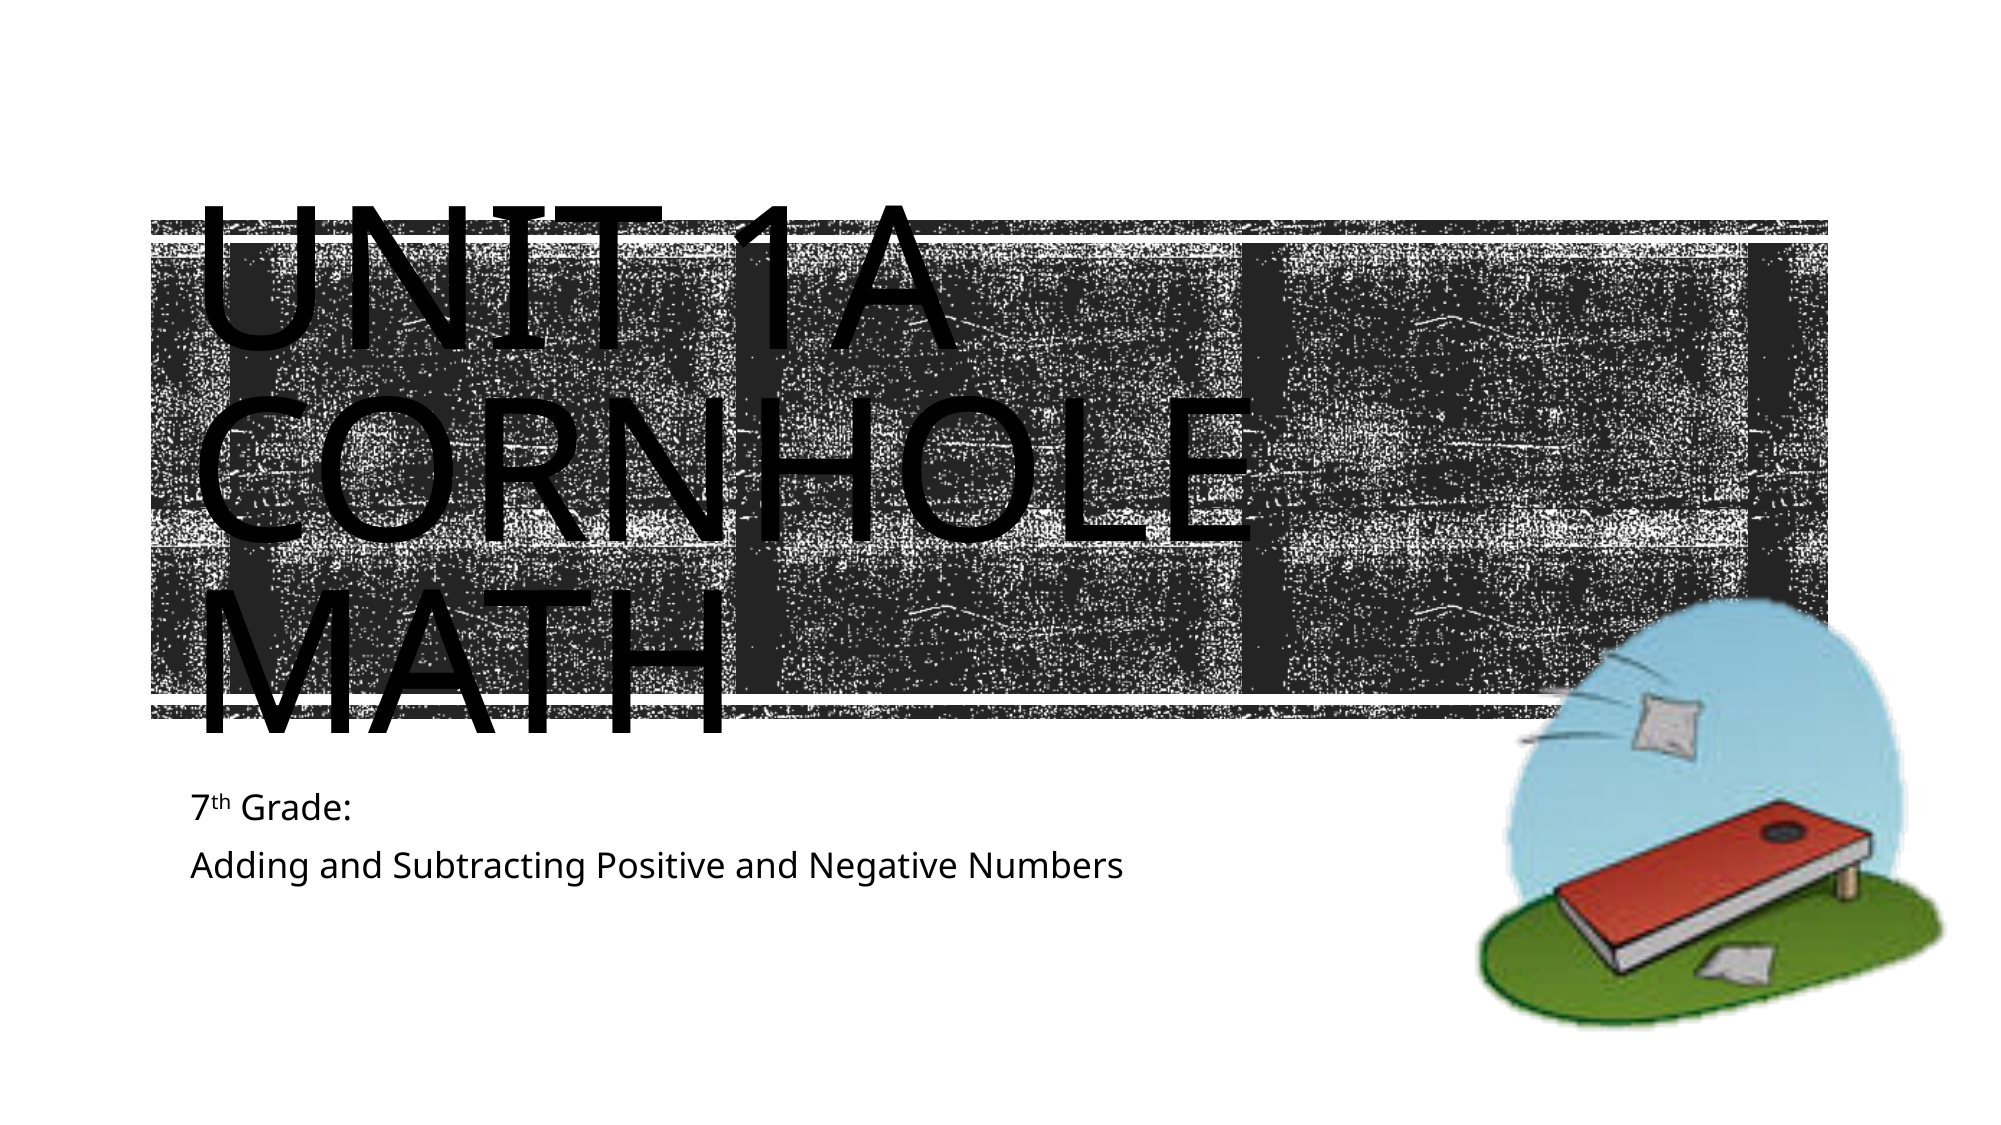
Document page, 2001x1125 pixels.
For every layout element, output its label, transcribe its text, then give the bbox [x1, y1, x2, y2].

subtitle 7th Grade: Adding and Subtracting Positive and Negative Numbers [175, 720, 1384, 896]
title Unit 1A Cornhole Math [172, 234, 1808, 733]
picture [1384, 566, 1967, 1125]
